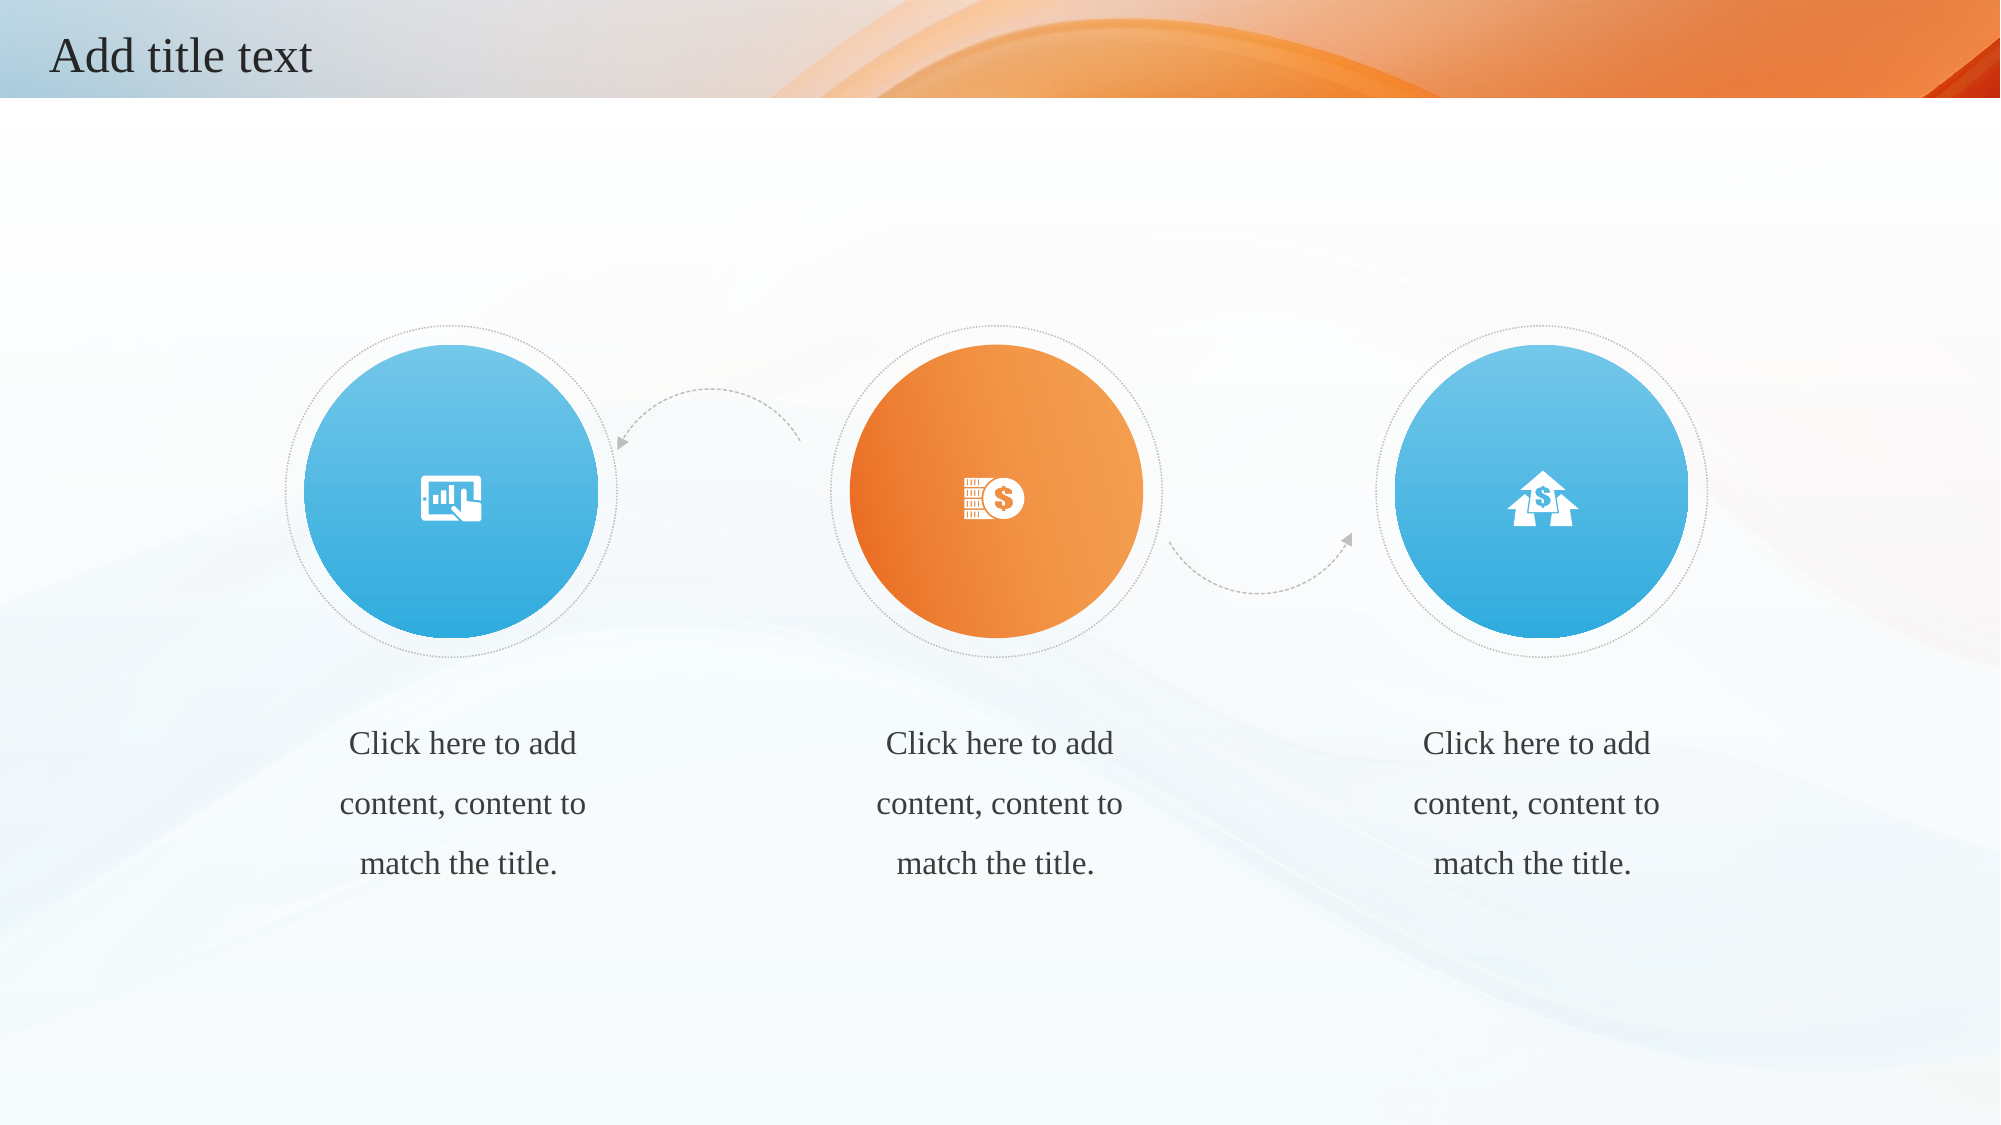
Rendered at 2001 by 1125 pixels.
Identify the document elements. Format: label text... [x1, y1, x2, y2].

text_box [285, 325, 1708, 944]
picture [0, 0, 2000, 98]
text_box Add title text [33, 14, 431, 90]
